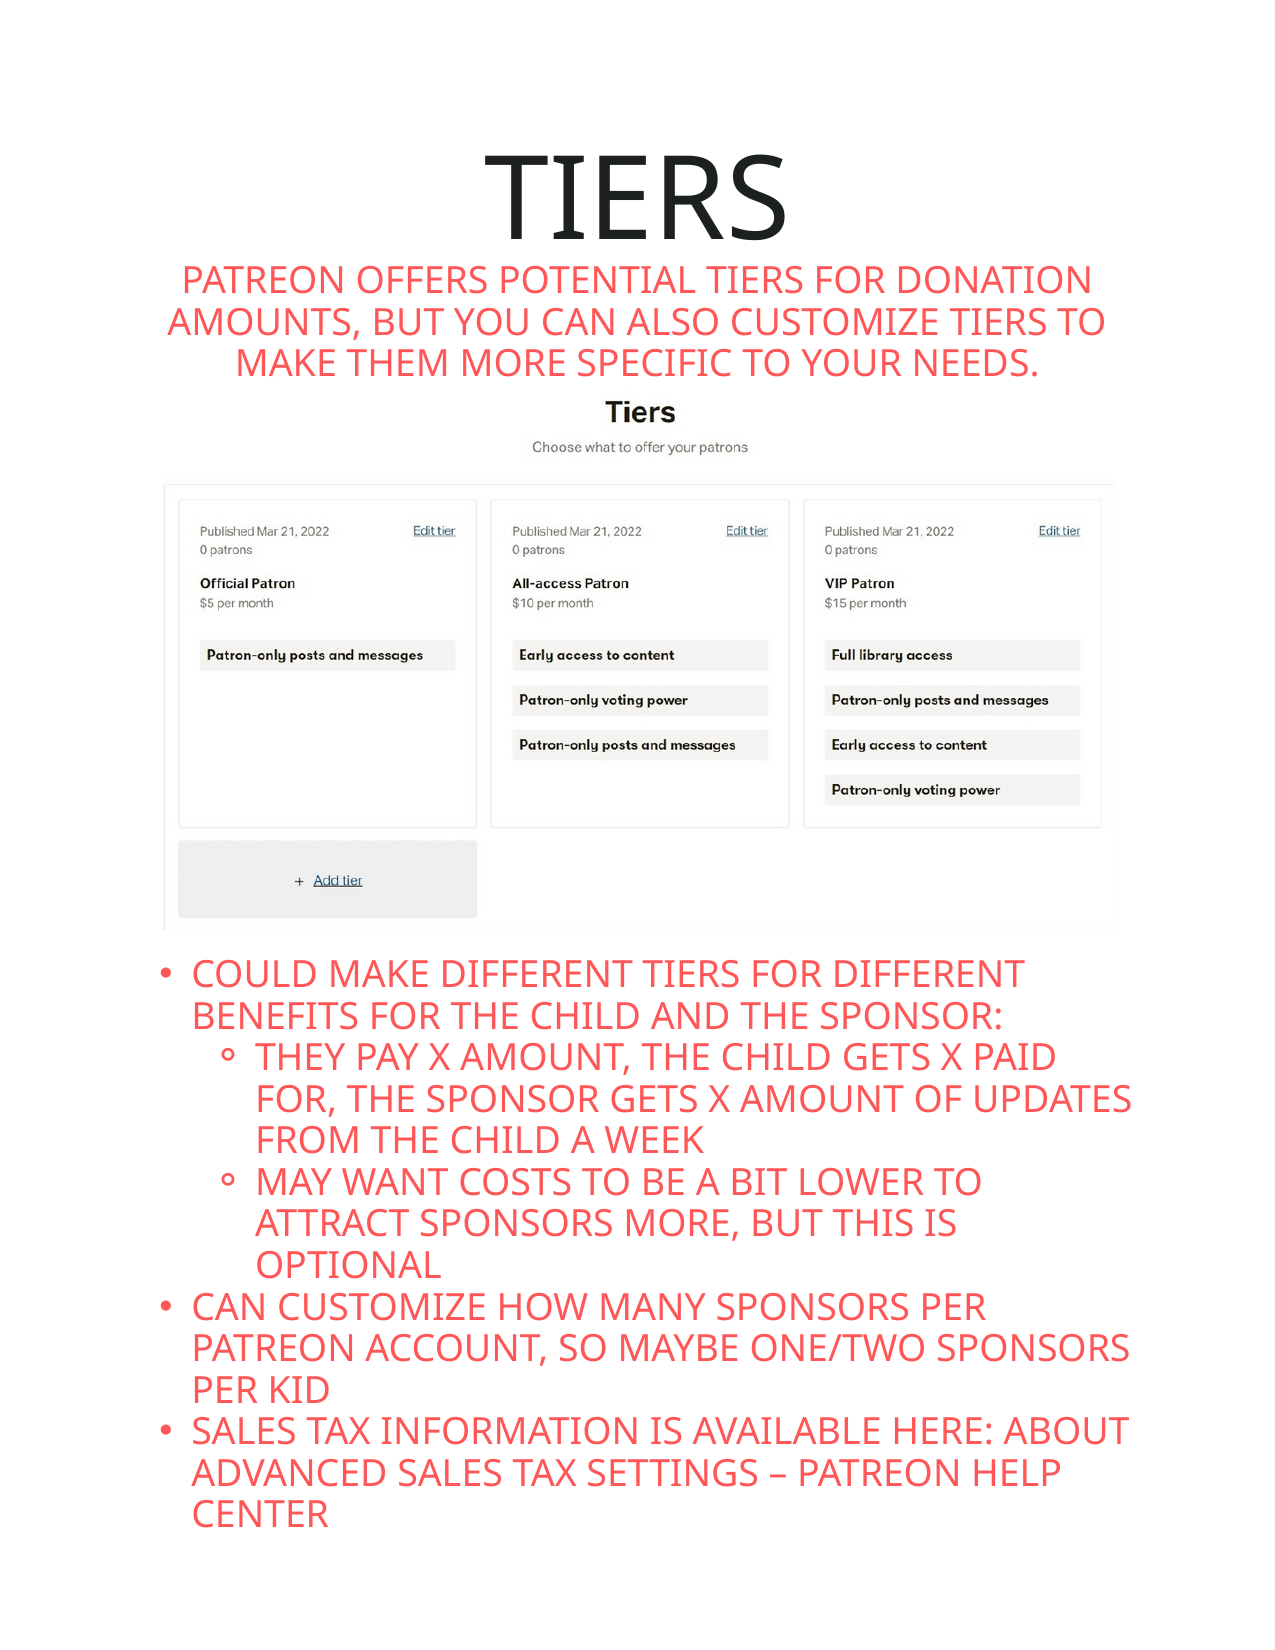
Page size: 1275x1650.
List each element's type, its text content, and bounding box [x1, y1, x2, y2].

text_box PATREON OFFERS POTENTIAL TIERS FOR DONATION AMOUNTS, BUT YOU CAN ALSO CUSTOMIZE TIERS TO MAKE THEM MORE SPECIFIC TO YOUR NEEDS. [127, 259, 1148, 385]
text_box COULD MAKE DIFFERENT TIERS FOR DIFFERENT BENEFITS FOR THE CHILD AND THE SPONSOR: THEY PAY X AMOUNT, THE CHILD GETS X PAID FOR, THE SPONSOR GETS X AMOUNT OF UPDATES FROM THE CHILD A WEEK MAY WANT COSTS TO BE A BIT LOWER TO ATTRACT SPONSORS MORE, BUT THIS IS OPTIONAL CAN CUSTOMIZE HOW MANY SPONSORS PER PATREON ACCOUNT, SO MAYBE ONE/TWO SPONSORS PER KID SALES TAX INFORMATION IS AVAILABLE HERE: ABOUT ADVANCED SALES TAX SETTINGS – PATREON HELP CENTER [127, 953, 1148, 1536]
text_box TIERS [261, 99, 1013, 259]
picture [159, 381, 1116, 931]
